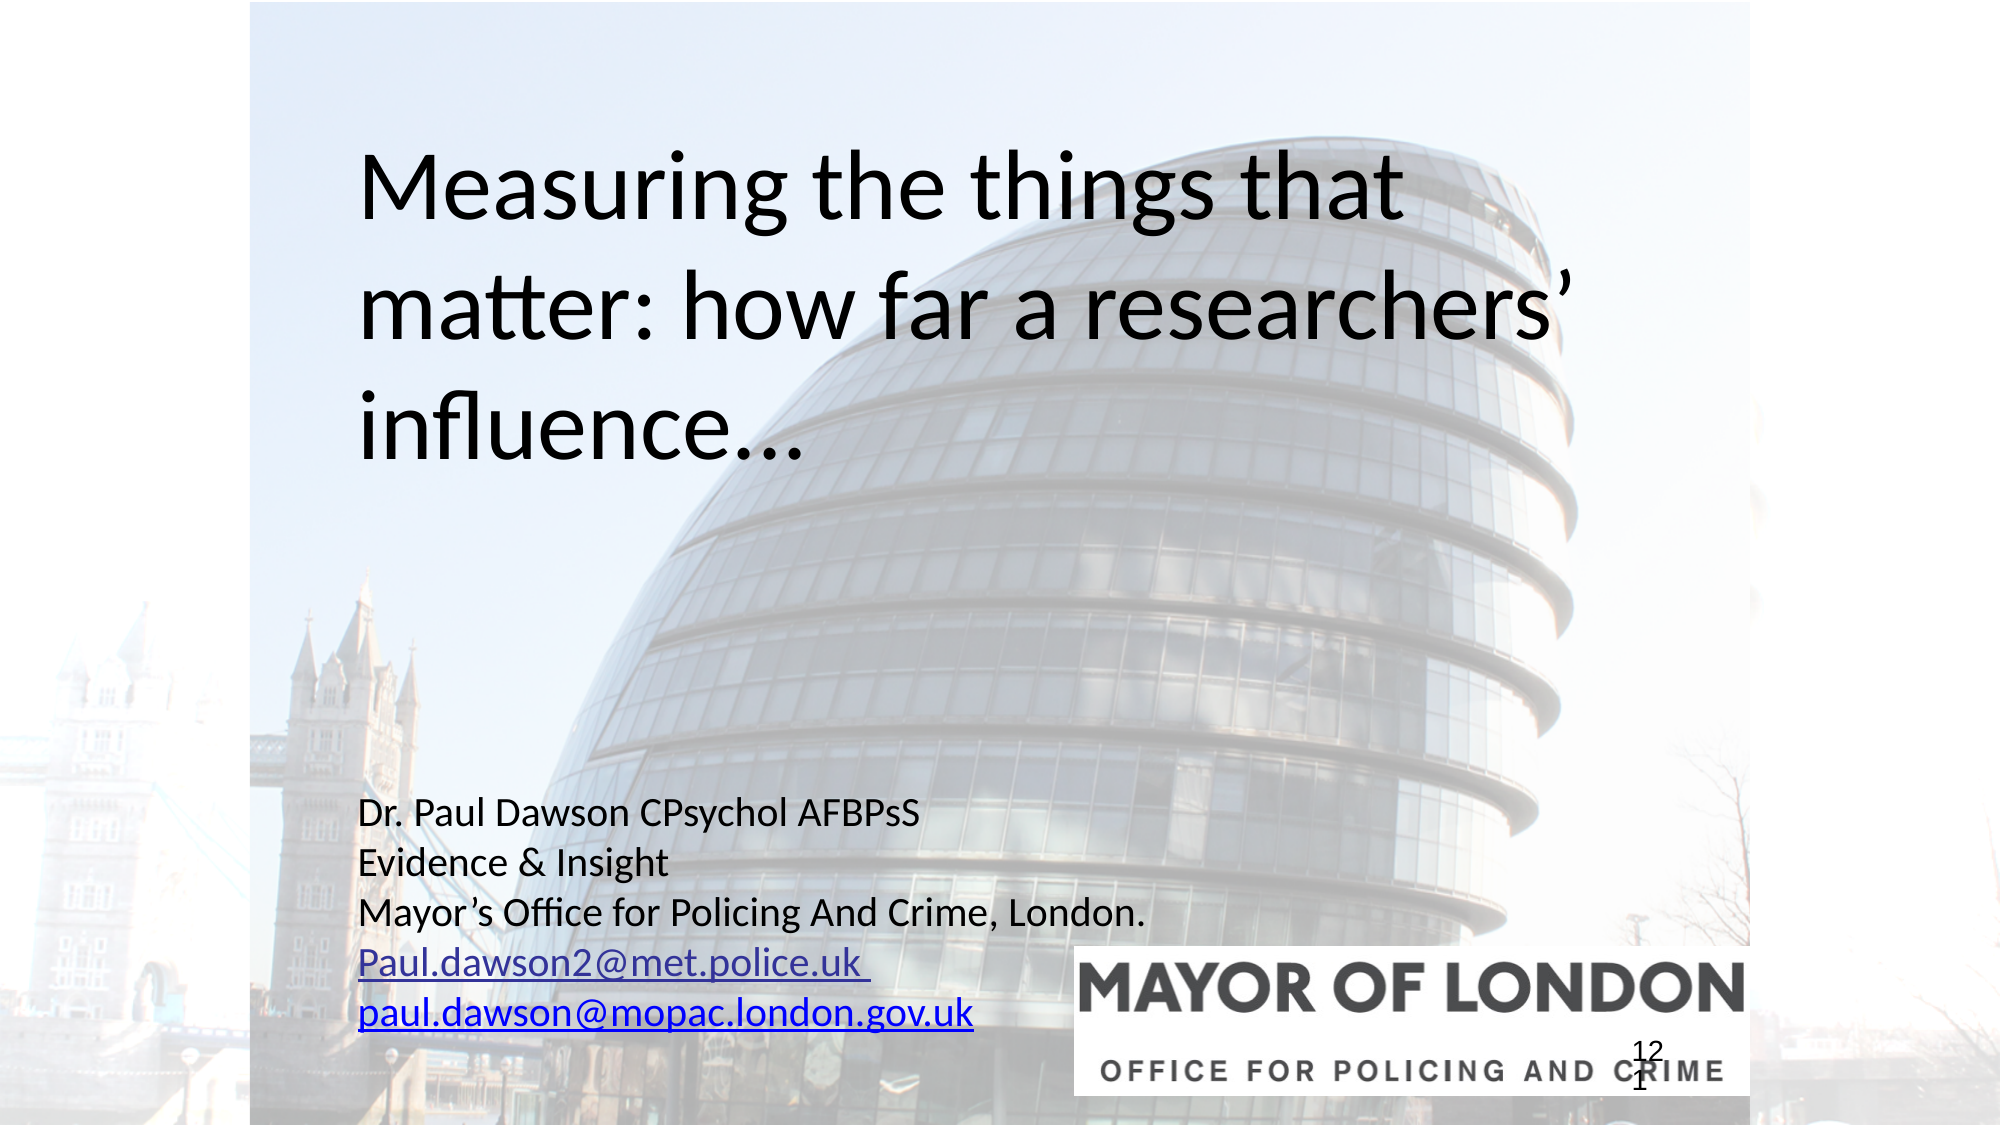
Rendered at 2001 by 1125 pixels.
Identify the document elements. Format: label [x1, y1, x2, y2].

picture [249, 2, 1751, 1125]
